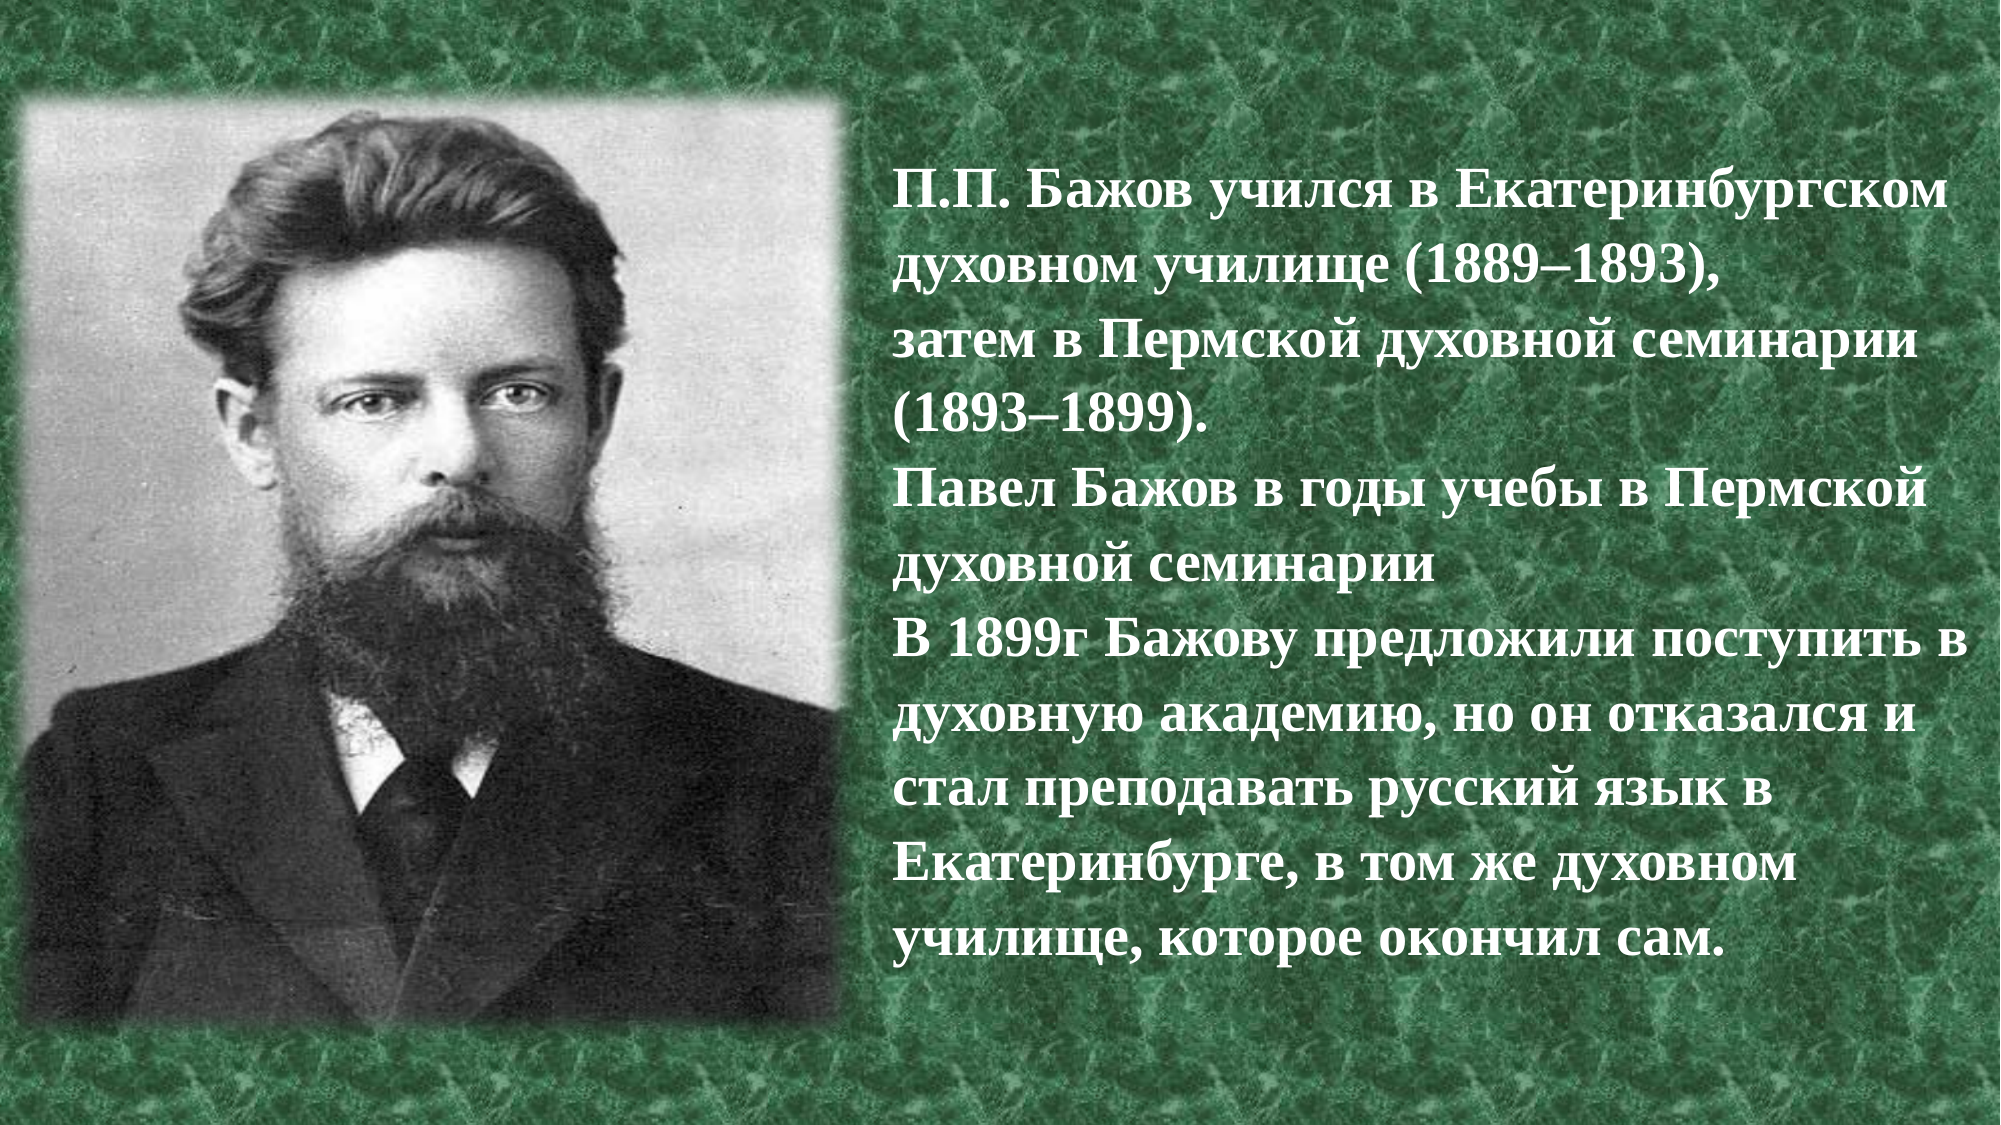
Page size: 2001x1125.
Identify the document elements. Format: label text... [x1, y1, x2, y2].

title П.П. Бажов учился в Екатеринбургском духовном училище (1889–1893), затем в Пермской духовной семинарии (1893–1899). Павел Бажов в годы учебы в Пермской духовной семинарии В 1899г Бажову предложили поступить в духовную академию, но он отказался и стал преподавать русский язык в Екатеринбурге, в том же духовном училище, которое окончил сам. [877, 0, 1985, 1107]
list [0, 78, 863, 1047]
